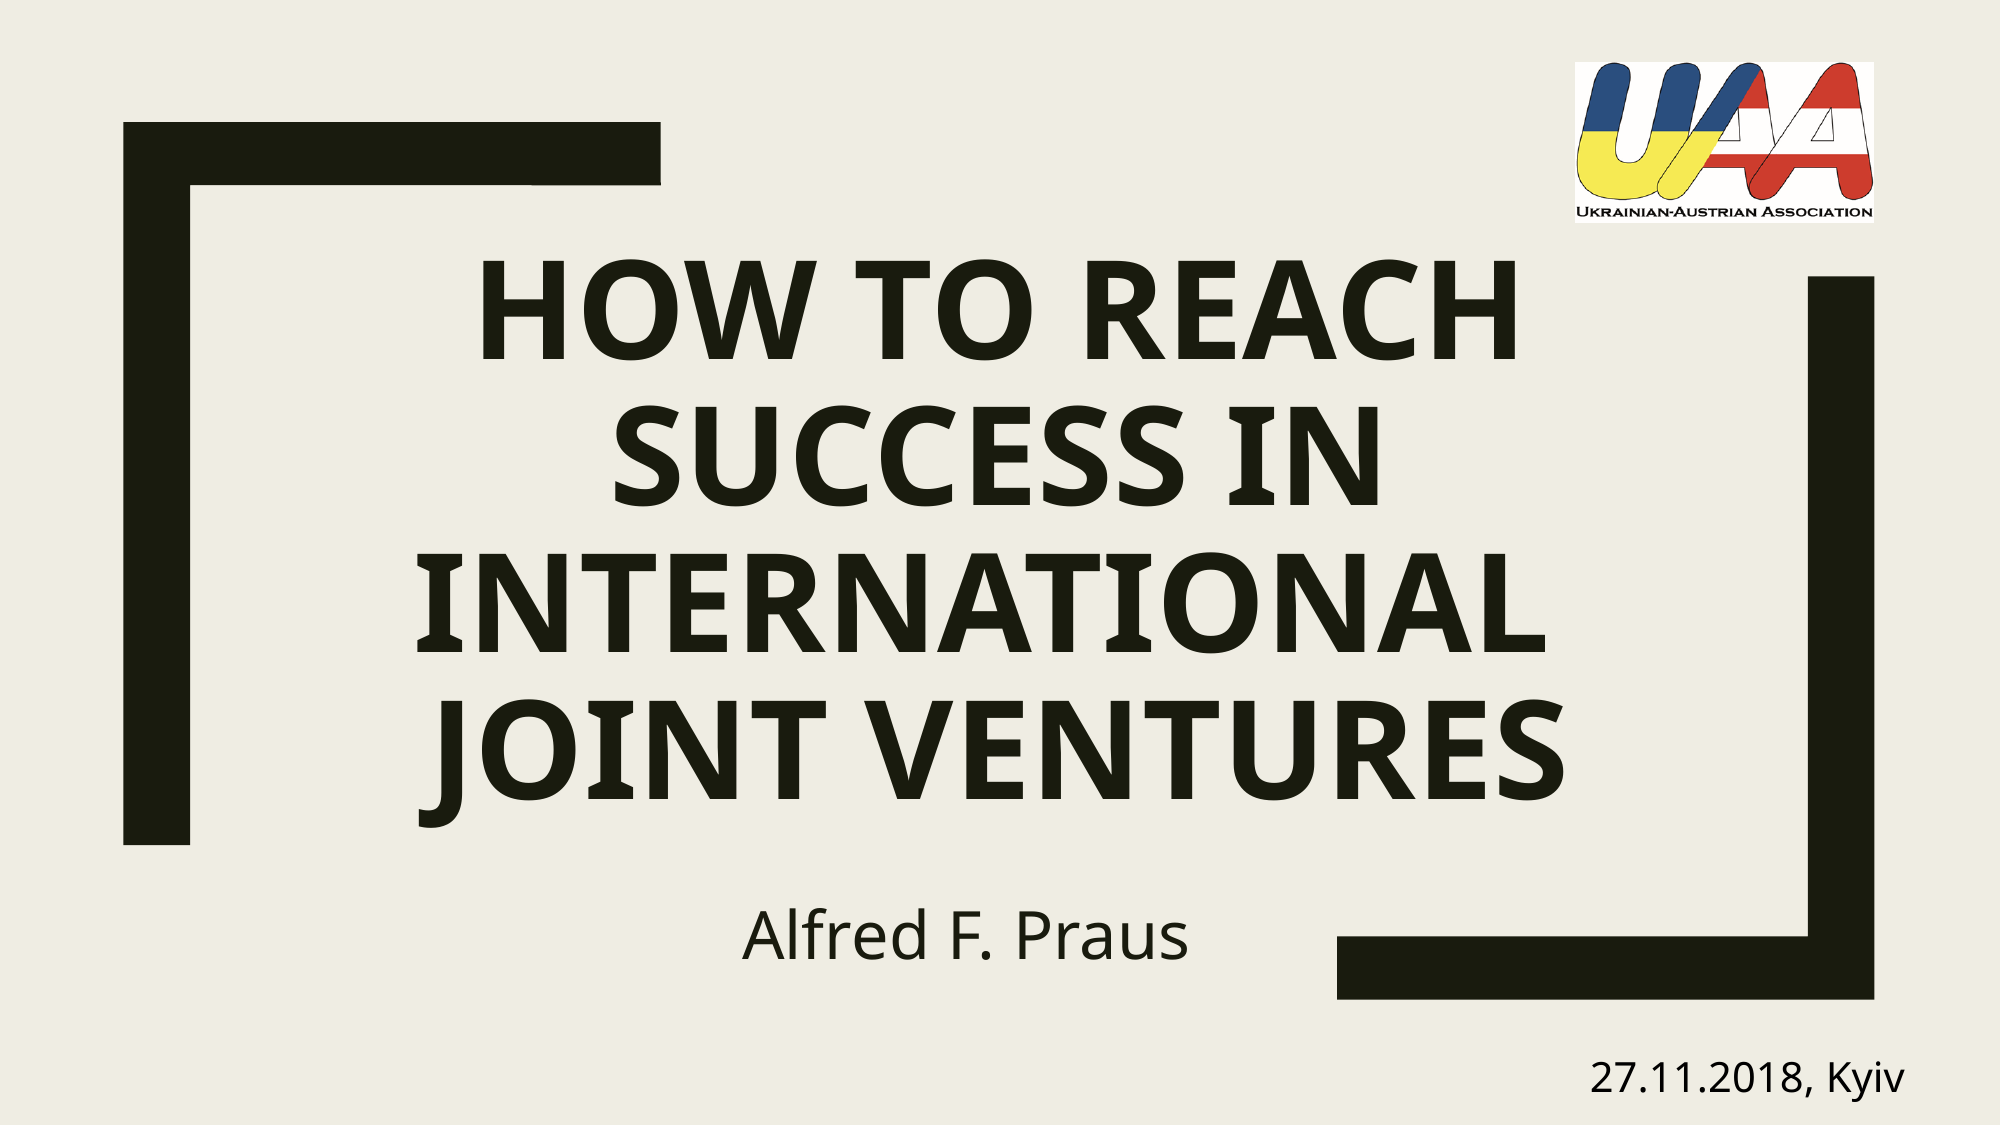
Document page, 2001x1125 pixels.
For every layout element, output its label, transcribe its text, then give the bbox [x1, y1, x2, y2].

picture [1574, 62, 1874, 223]
text_box 27.11.2018, Kyiv [1574, 1043, 1990, 1109]
subtitle Alfred F. Praus [722, 875, 1211, 997]
title HOW TO REACH SUCCESS IN INTERNATIONAL JOINT VENTURES [314, 104, 1686, 837]
